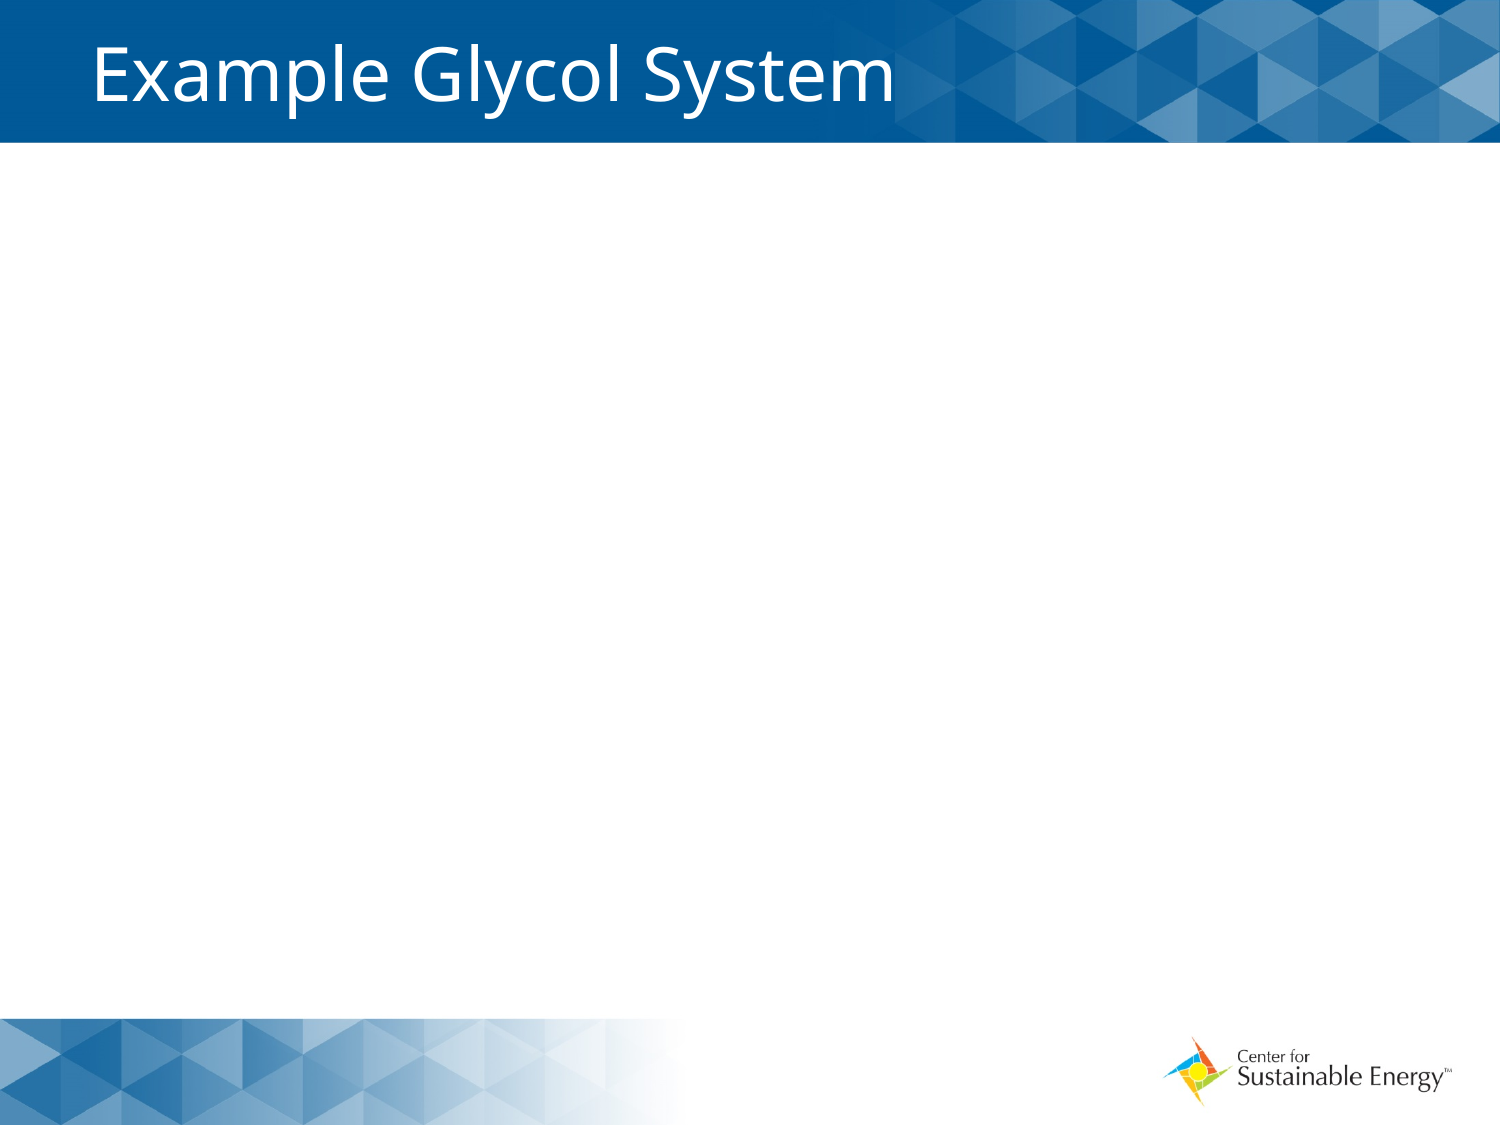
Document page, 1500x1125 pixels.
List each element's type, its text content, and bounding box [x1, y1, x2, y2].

title Example Glycol System [75, 0, 1425, 143]
picture [0, 0, 1500, 1125]
